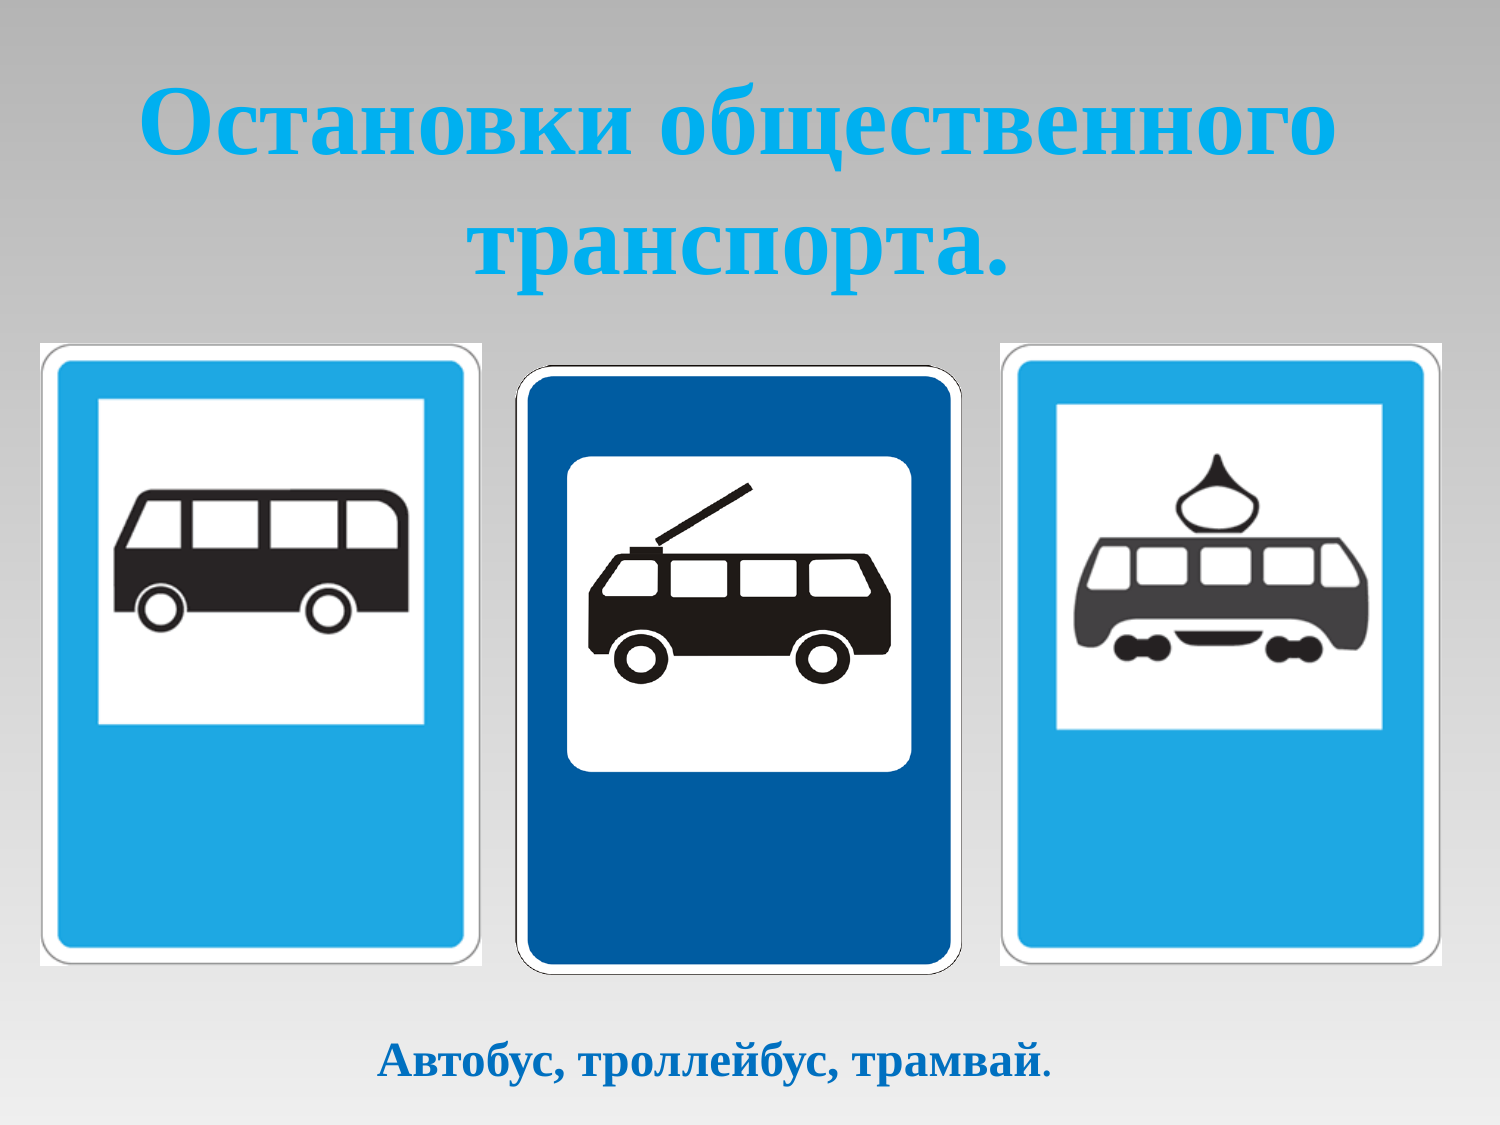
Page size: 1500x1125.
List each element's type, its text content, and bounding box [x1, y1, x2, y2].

picture [514, 365, 962, 975]
text_box Остановки общественного транспорта. [0, 46, 1477, 302]
picture [40, 343, 482, 966]
list Автобус, троллейбус, трамвай. [186, 1019, 1243, 1094]
picture [1000, 343, 1443, 966]
